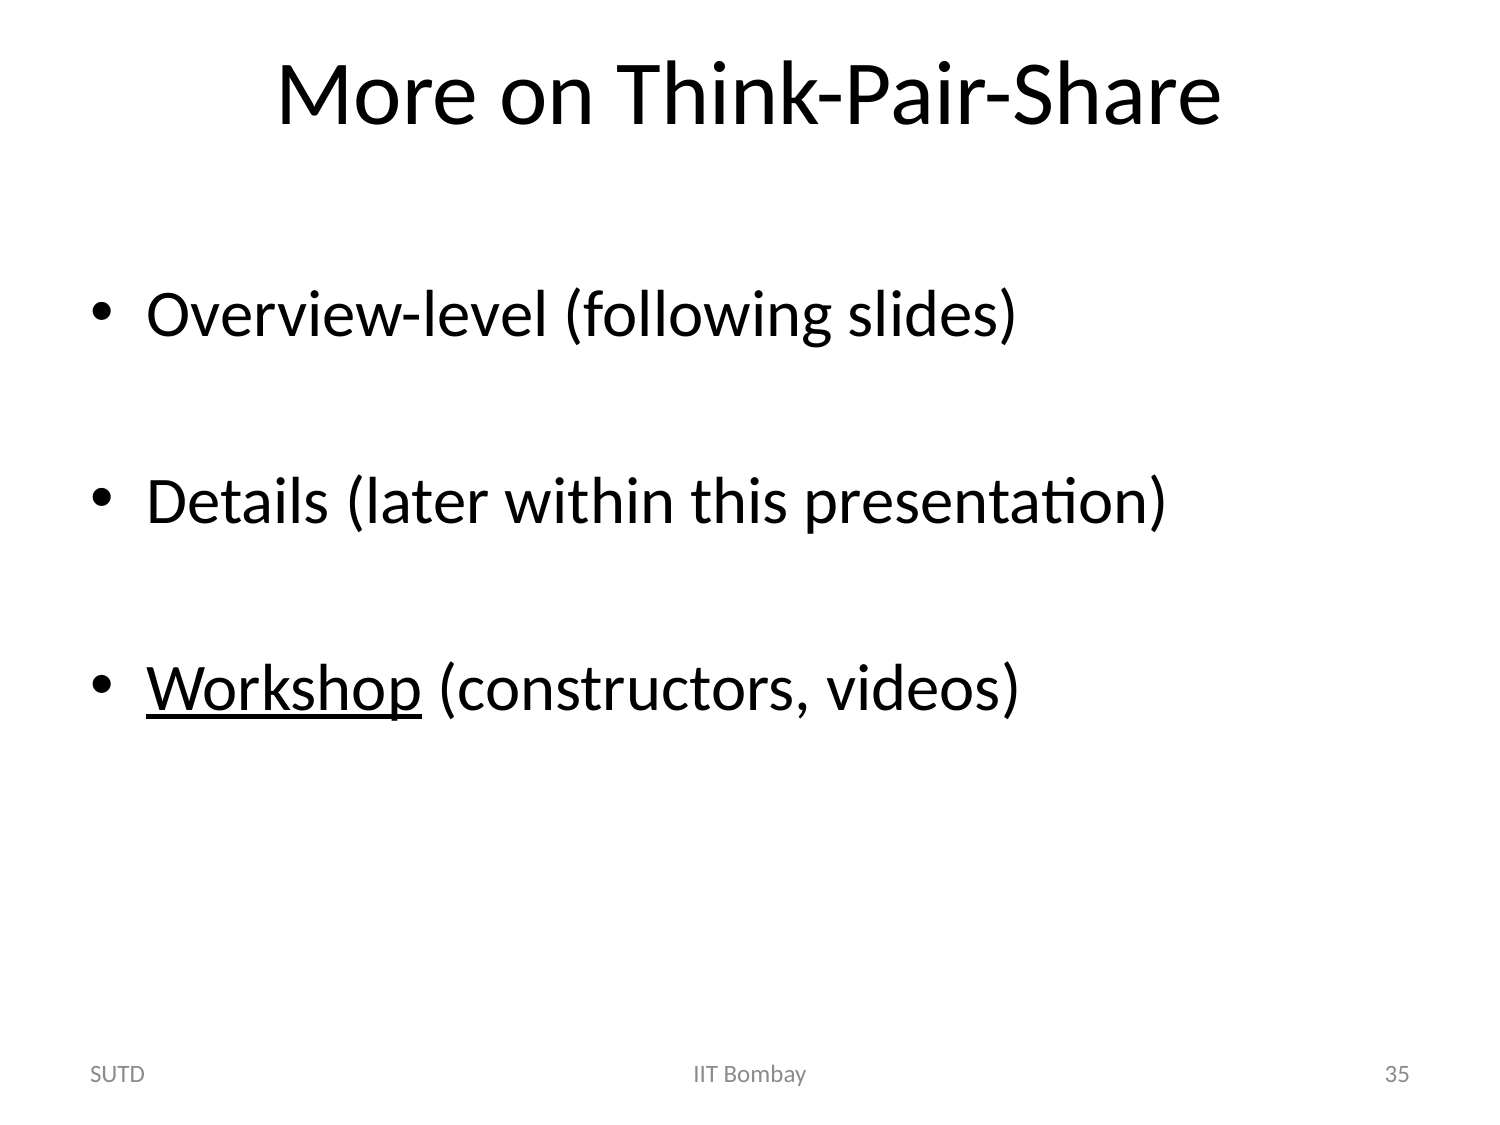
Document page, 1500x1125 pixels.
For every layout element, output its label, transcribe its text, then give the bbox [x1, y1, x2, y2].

title More on Think-Pair-Share [75, 0, 1425, 175]
footer IIT Bombay [512, 1042, 988, 1103]
list Overview-level (following slides) Details (later within this presentation) Workshop (constructors, videos) [75, 262, 1425, 1005]
slide_number 35 [1074, 1042, 1425, 1103]
slide_number SUTD [75, 1042, 425, 1103]
